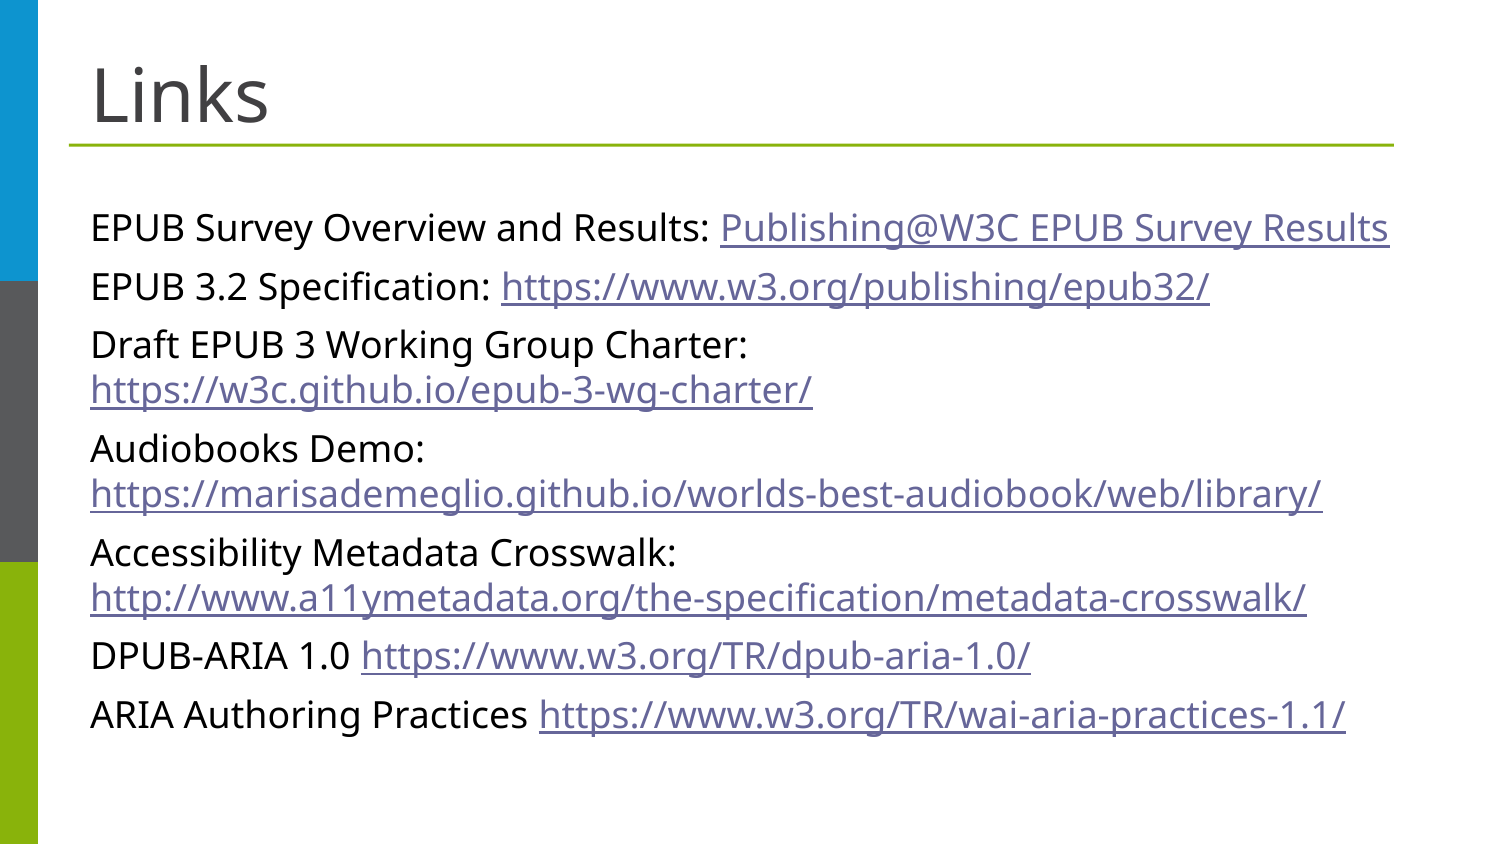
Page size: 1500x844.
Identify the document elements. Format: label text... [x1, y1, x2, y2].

title Links [75, 34, 1425, 146]
list EPUB Survey Overview and Results: Publishing@W3C EPUB Survey Results EPUB 3.2 Specification: https://www.w3.org/publishing/epub32/ Draft EPUB 3 Working Group Charter: https://w3c.github.io/epub-3-wg-charter/ Audiobooks Demo: https://marisademeglio.github.io/worlds-best-audiobook/web/library/ Accessibility Metadata Crosswalk: http://www.a11ymetadata.org/the-specification/metadata-crosswalk/ DPUB-ARIA 1.0 https://www.w3.org/TR/dpub-aria-1.0/ ARIA Authoring Practices https://www.w3.org/TR/wai-aria-practices-1.1/ [75, 196, 1425, 797]
